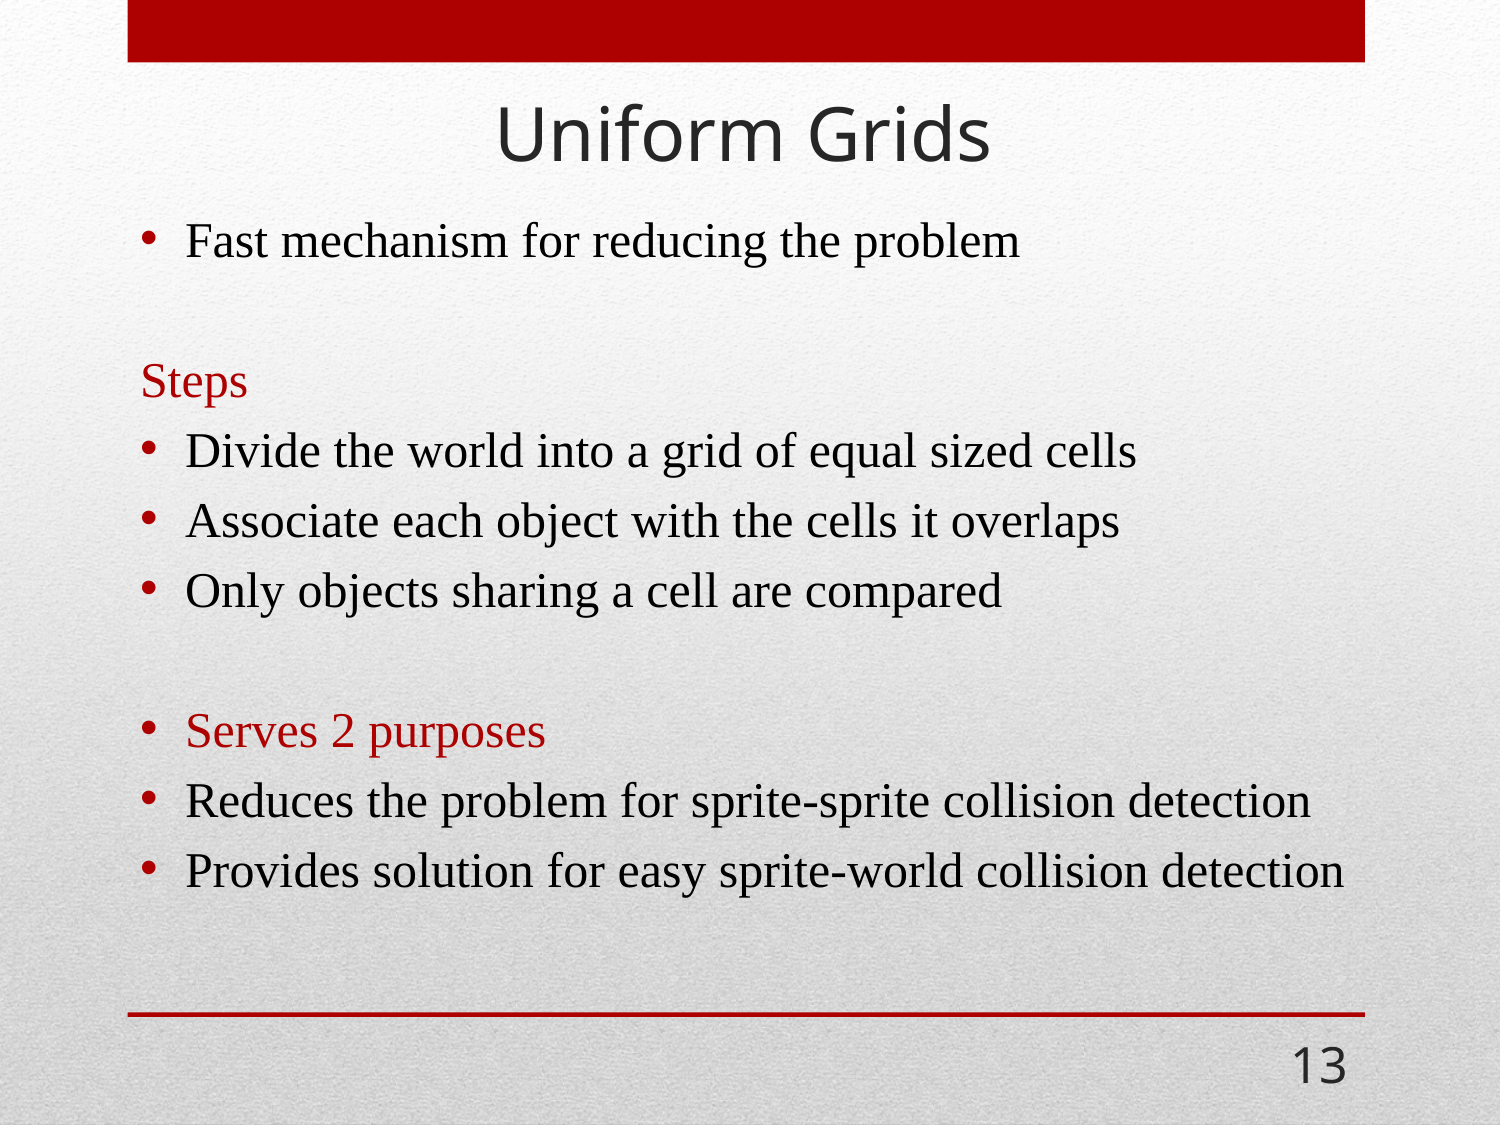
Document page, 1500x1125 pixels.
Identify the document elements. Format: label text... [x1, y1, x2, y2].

slide_number 13 [1237, 1037, 1363, 1098]
list Fast mechanism for reducing the problem Steps Divide the world into a grid of equal sized cells Associate each object with the cells it overlaps Only objects sharing a cell are compared Serves 2 purposes Reduces the problem for sprite-sprite collision detection Provides solution for easy sprite-world collision detection [125, 200, 1363, 1000]
title Uniform Grids [125, 79, 1363, 188]
